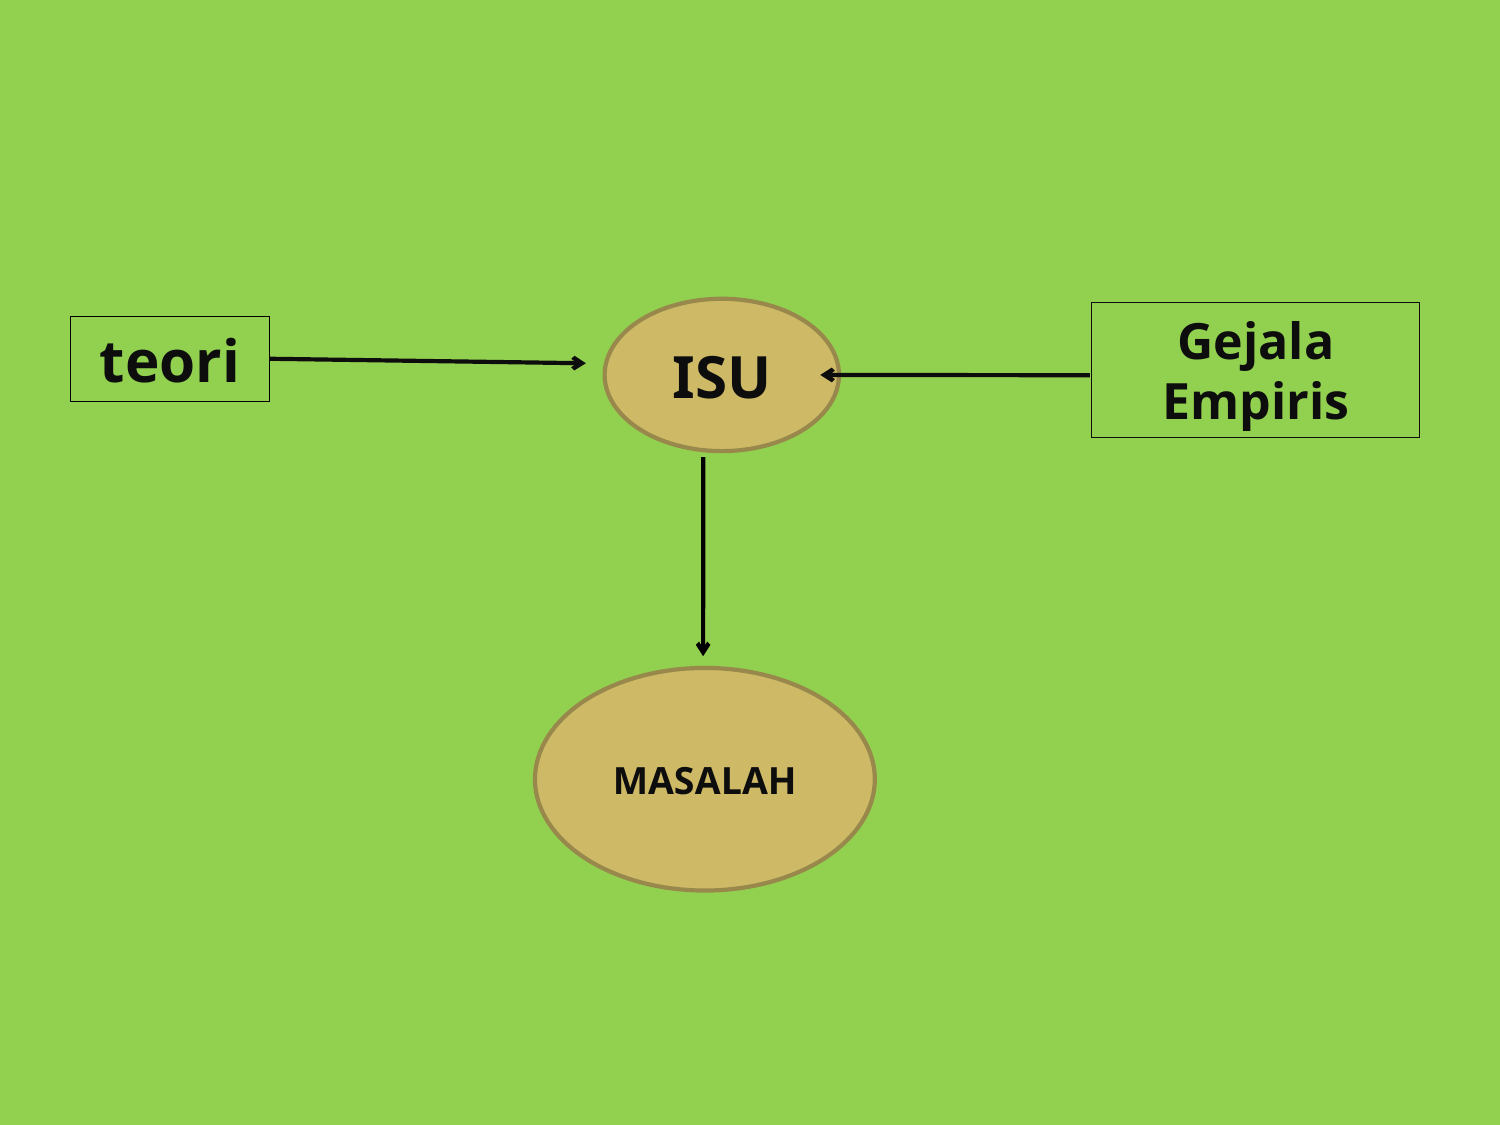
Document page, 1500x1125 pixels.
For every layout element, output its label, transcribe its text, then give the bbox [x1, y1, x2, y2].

text_box ISU [602, 296, 841, 454]
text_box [269, 359, 587, 364]
text_box MASALAH [532, 665, 877, 893]
text_box Gejala Empiris [1091, 302, 1420, 438]
text_box teori [70, 316, 270, 402]
